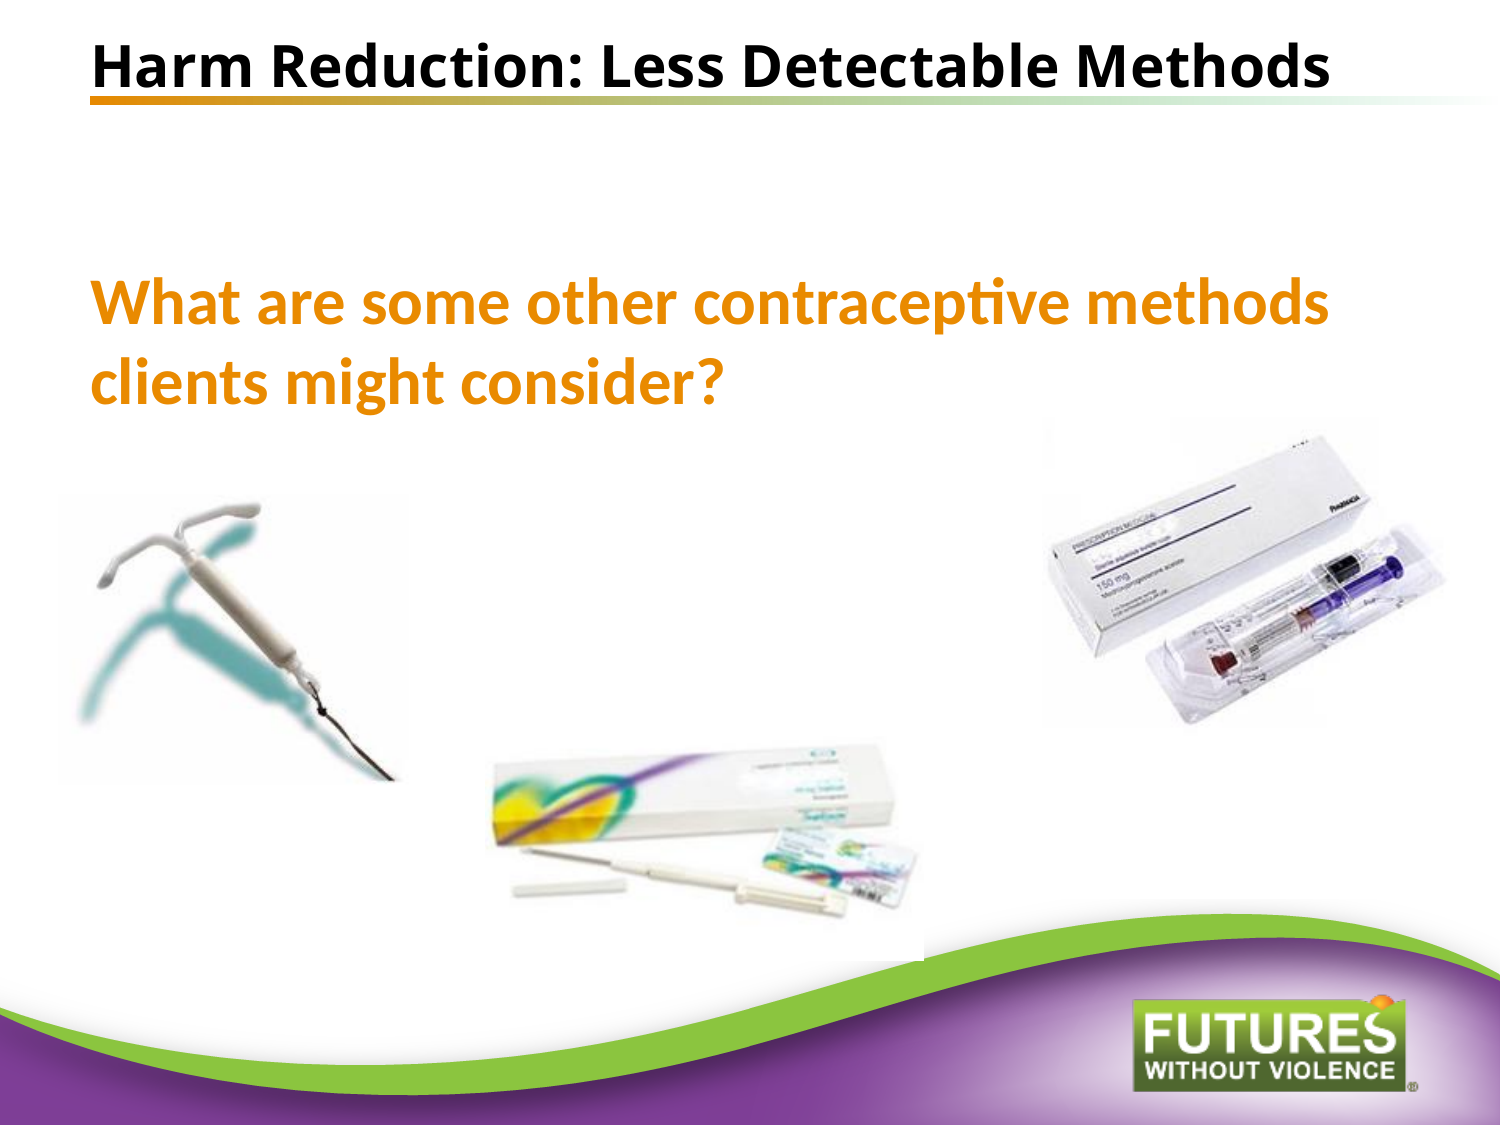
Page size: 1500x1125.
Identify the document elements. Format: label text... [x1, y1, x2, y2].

title Harm Reduction: Less Detectable Methods [75, 14, 1425, 115]
picture [0, 699, 1500, 1125]
list What are some other contraceptive methods clients might consider? [74, 249, 1426, 865]
picture [1042, 417, 1451, 747]
picture [47, 483, 423, 792]
